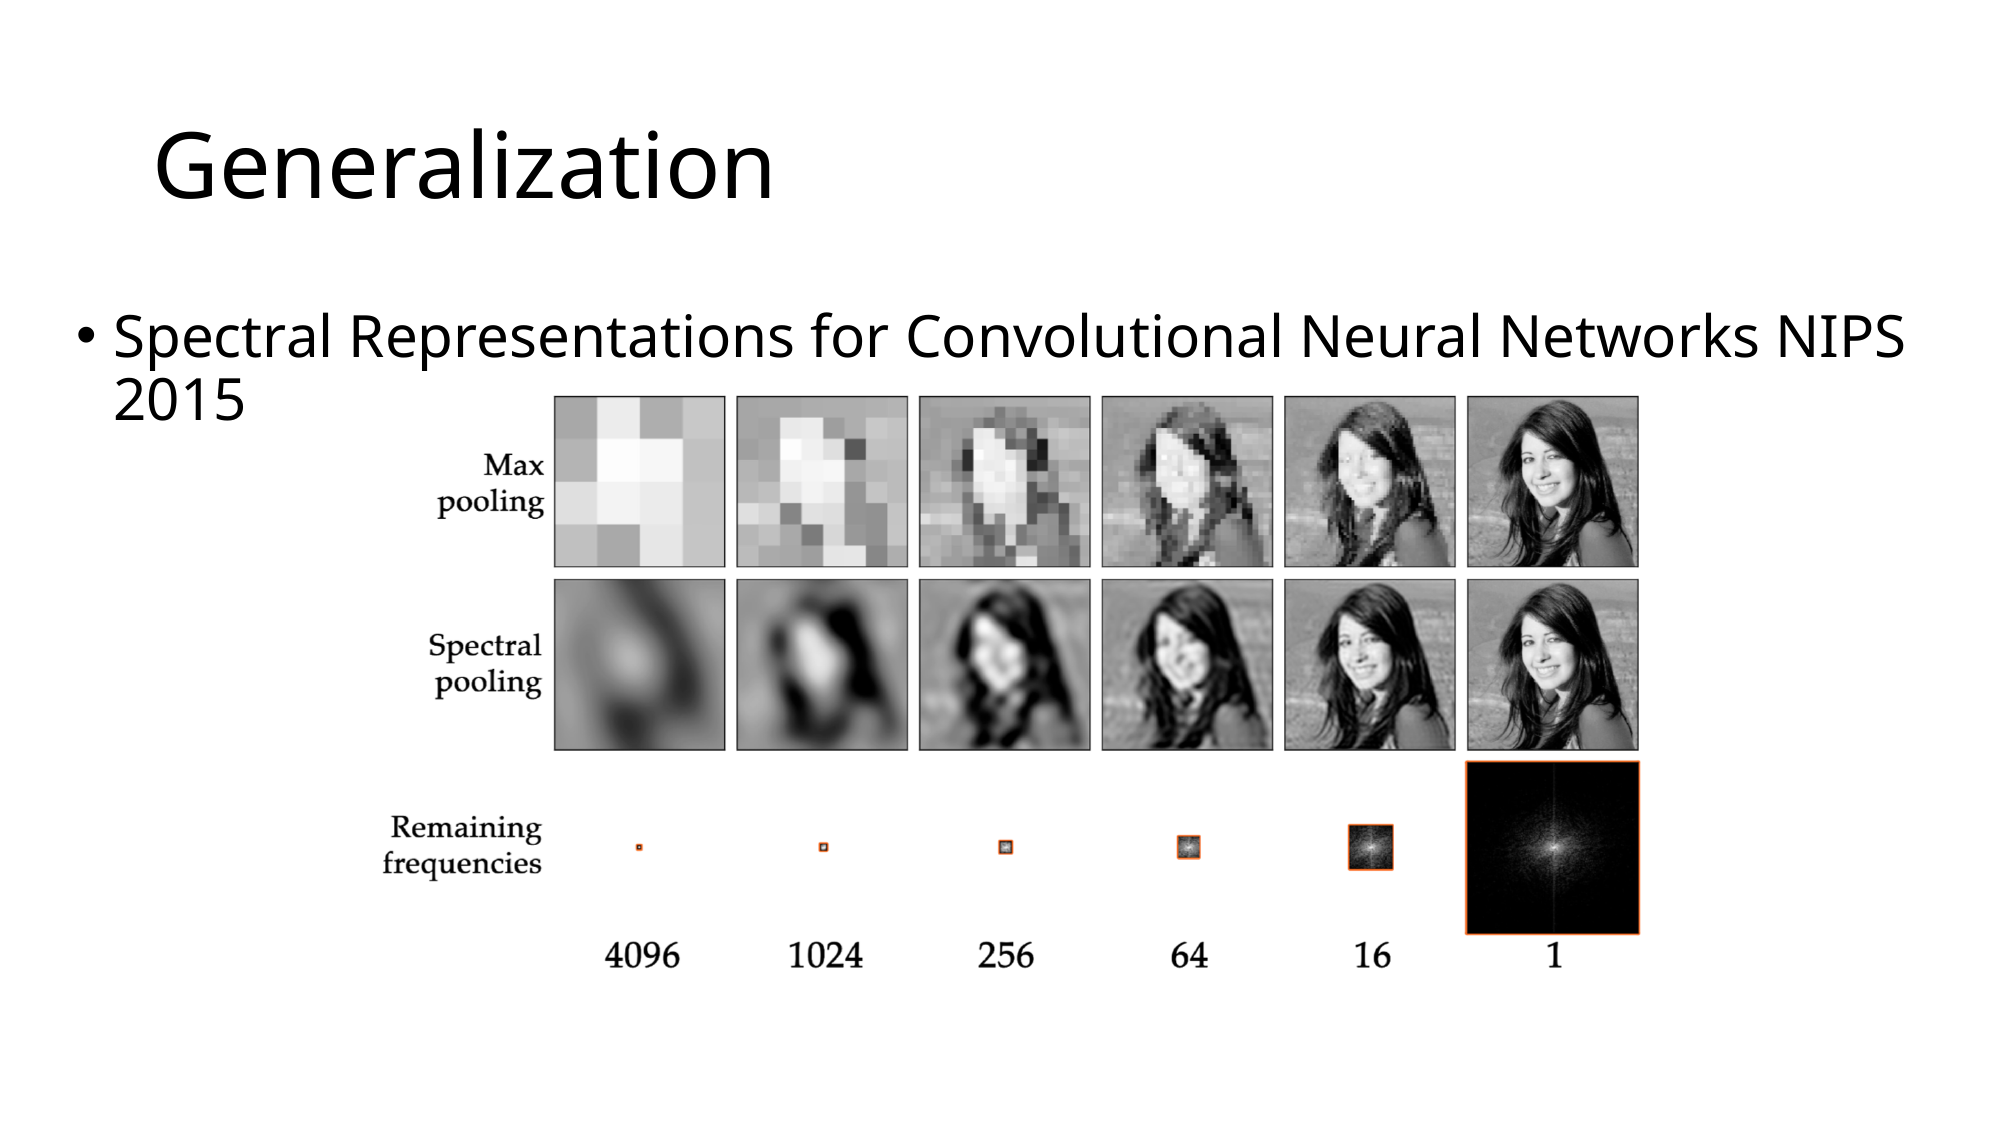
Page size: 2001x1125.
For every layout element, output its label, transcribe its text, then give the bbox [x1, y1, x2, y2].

title Generalization [137, 59, 1863, 278]
list Spectral Representations for Convolutional Neural Networks NIPS 2015 [61, 299, 1967, 1014]
picture [349, 371, 1678, 989]
